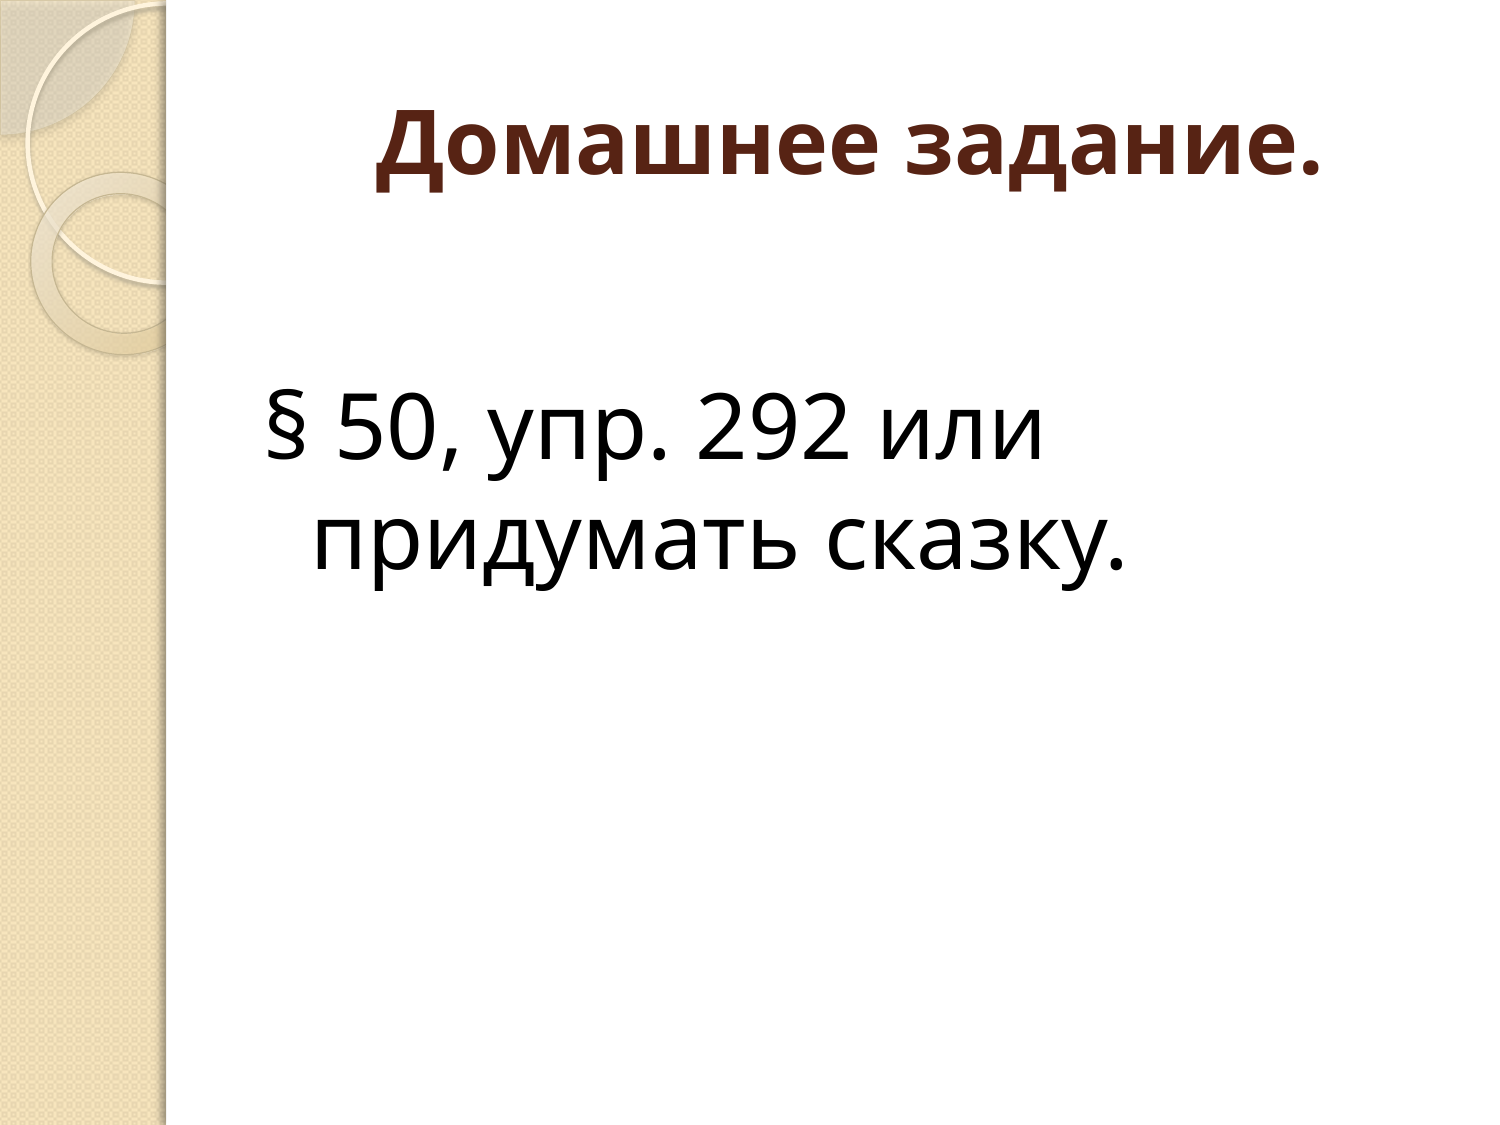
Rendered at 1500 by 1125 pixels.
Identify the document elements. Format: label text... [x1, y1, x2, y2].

list § 50, упр. 292 или придумать сказку. [235, 237, 1466, 1025]
title Домашнее задание. [235, 45, 1466, 233]
